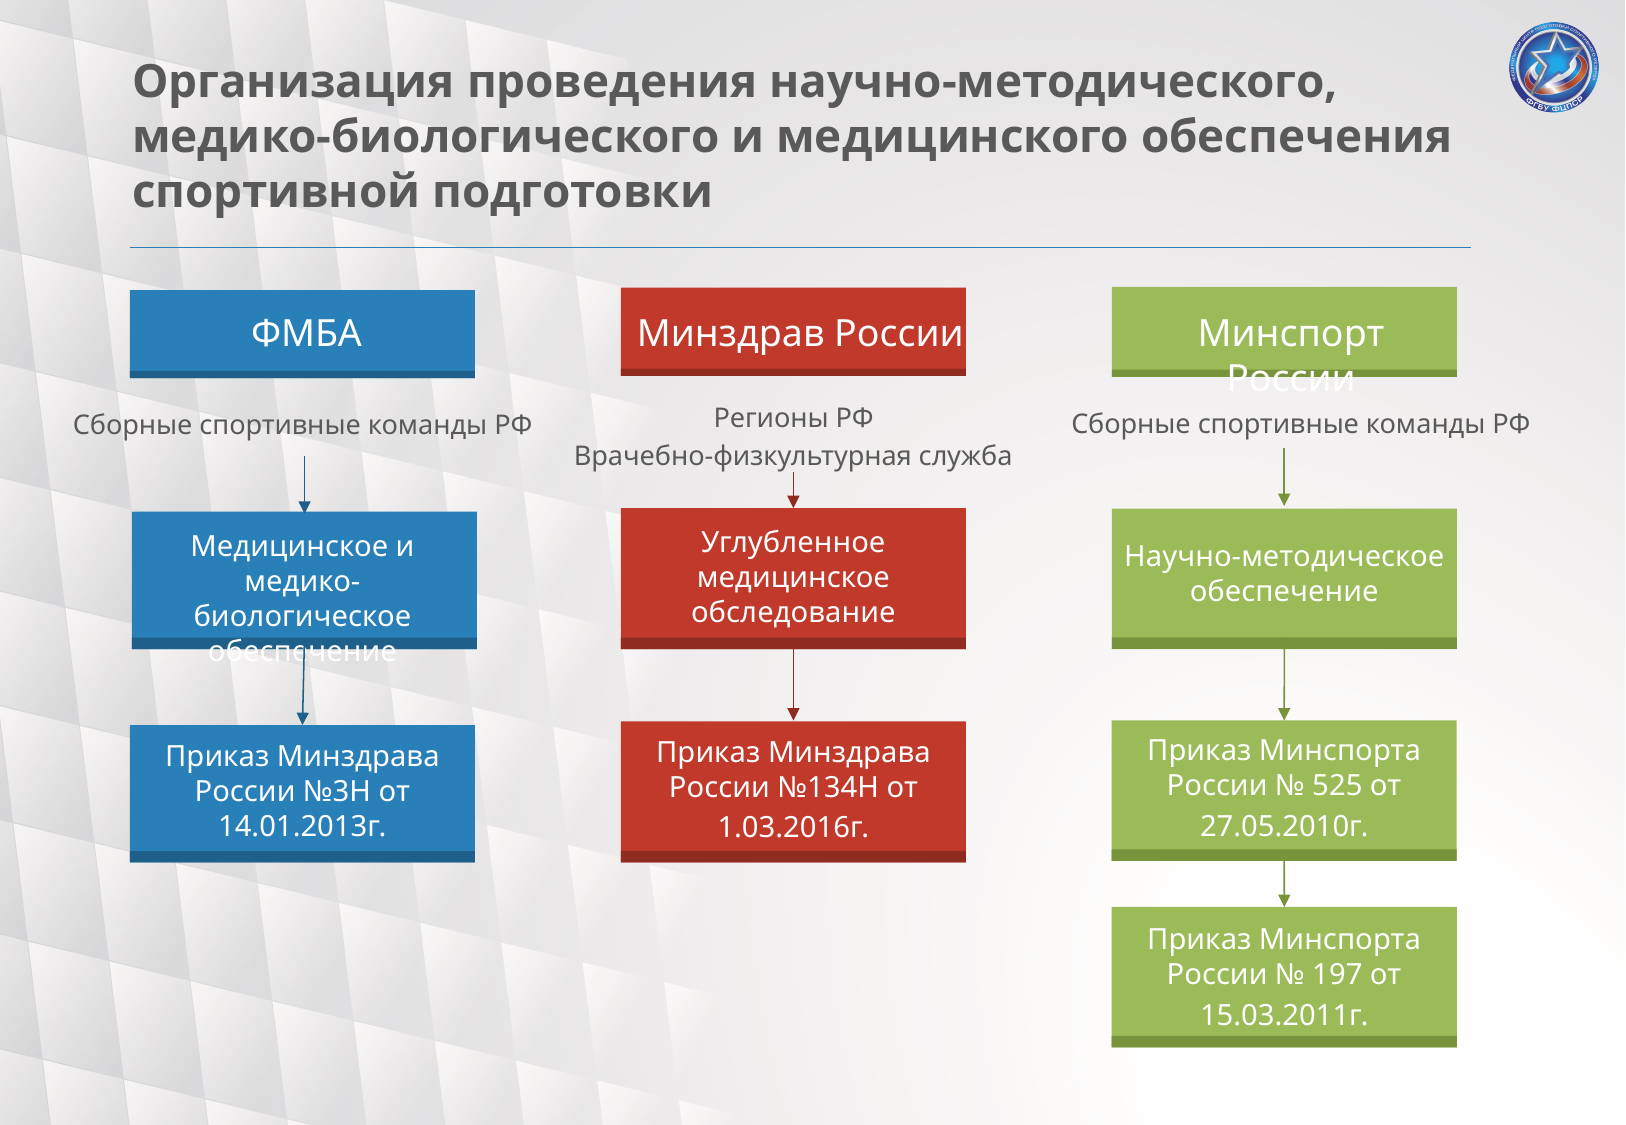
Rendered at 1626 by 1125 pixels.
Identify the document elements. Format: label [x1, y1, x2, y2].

text_box [129, 724, 476, 863]
text_box [1111, 720, 1457, 862]
text_box [1111, 508, 1458, 650]
text_box [131, 511, 478, 650]
text_box [1111, 906, 1458, 1048]
text_box [1111, 286, 1458, 378]
picture [0, 0, 1625, 1125]
text_box [129, 289, 476, 379]
text_box [620, 287, 967, 377]
text_box [620, 721, 967, 863]
text_box [620, 507, 967, 650]
